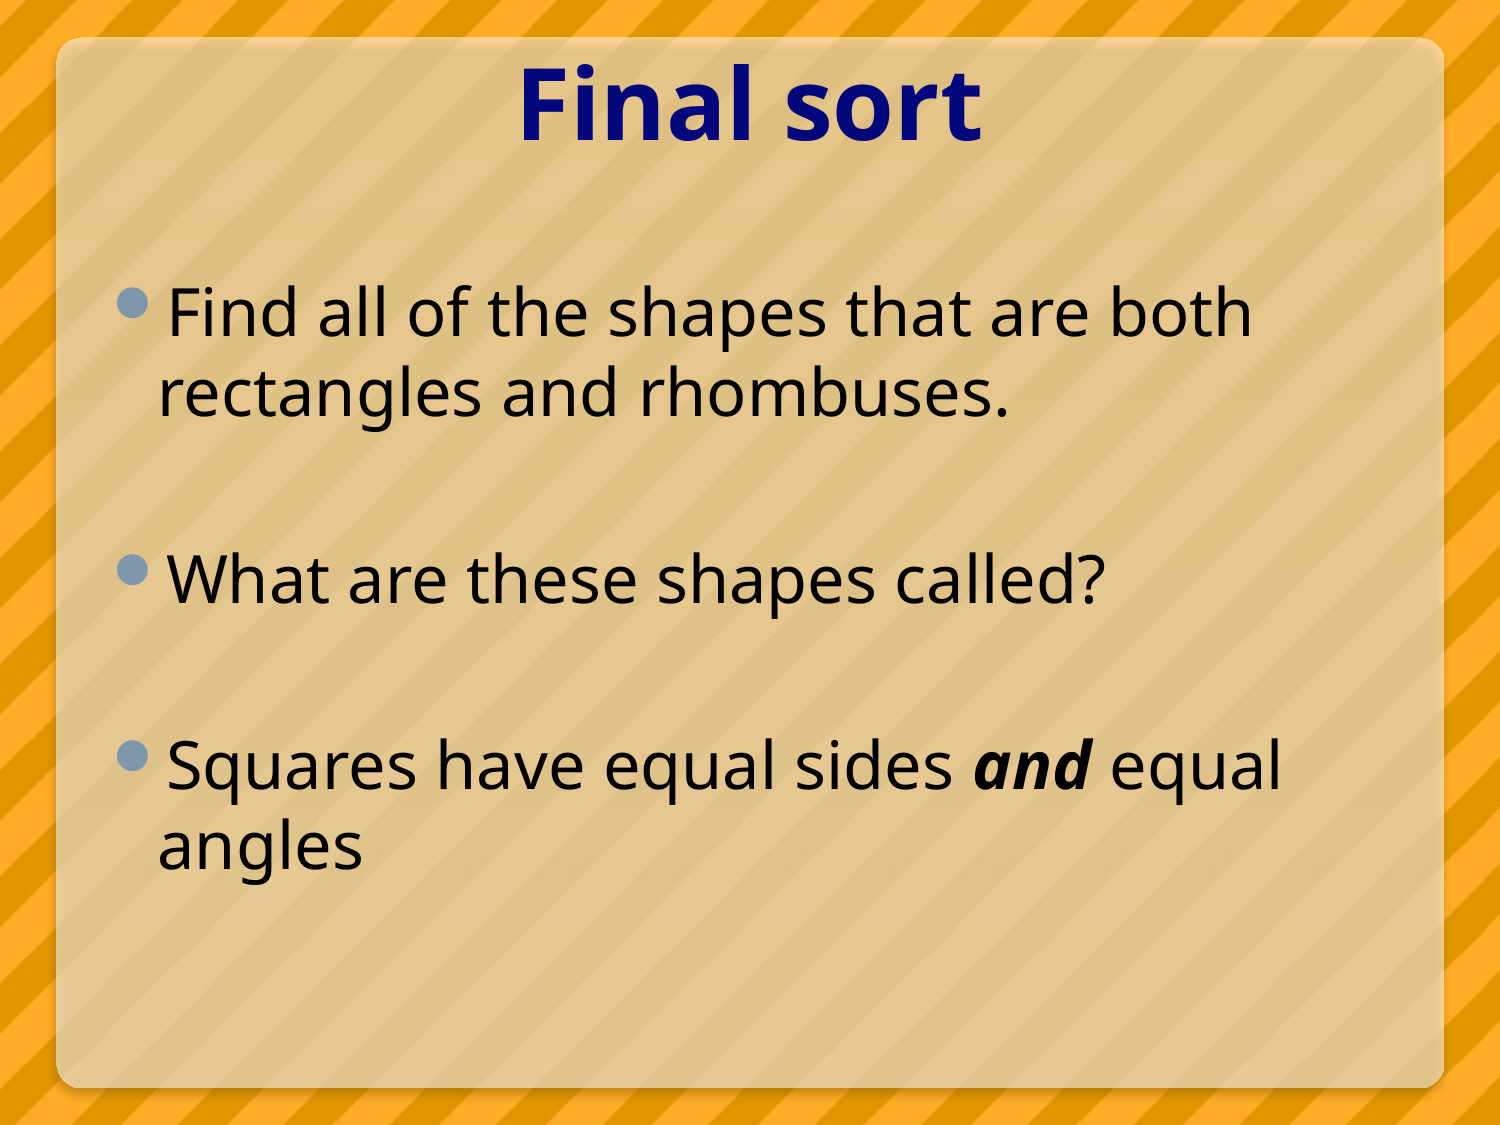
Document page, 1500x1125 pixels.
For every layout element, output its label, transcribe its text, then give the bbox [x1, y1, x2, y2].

title Final sort [75, 6, 1425, 194]
list Find all of the shapes that are both rectangles and rhombuses. What are these shapes called? Squares have equal sides and equal angles [75, 262, 1425, 1094]
